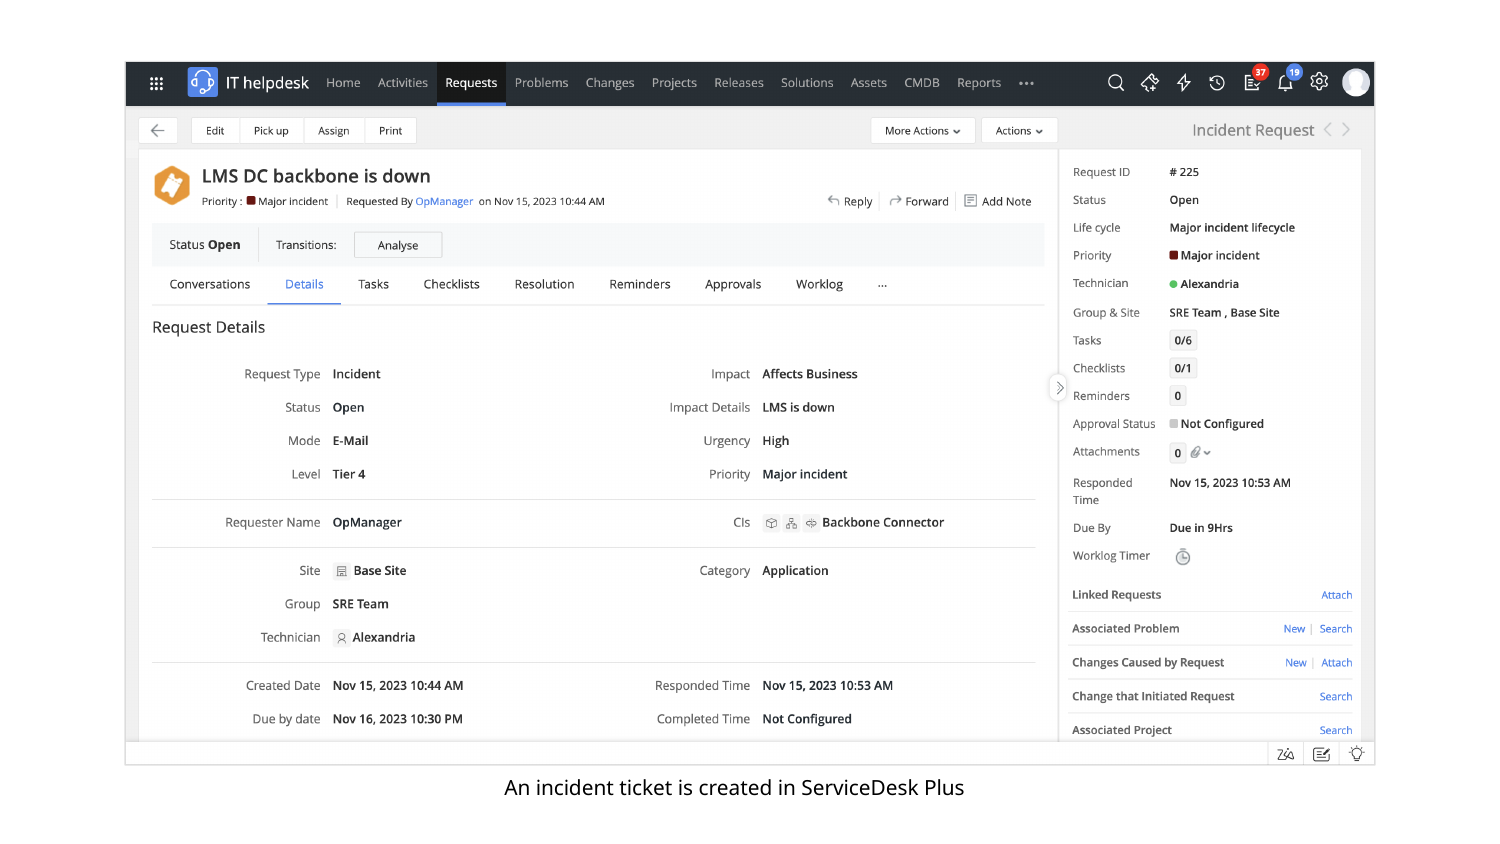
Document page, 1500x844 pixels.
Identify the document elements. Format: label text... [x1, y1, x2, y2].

text_box An incident ticket is created in ServiceDesk Plus [333, 774, 1136, 808]
picture [125, 62, 1375, 765]
